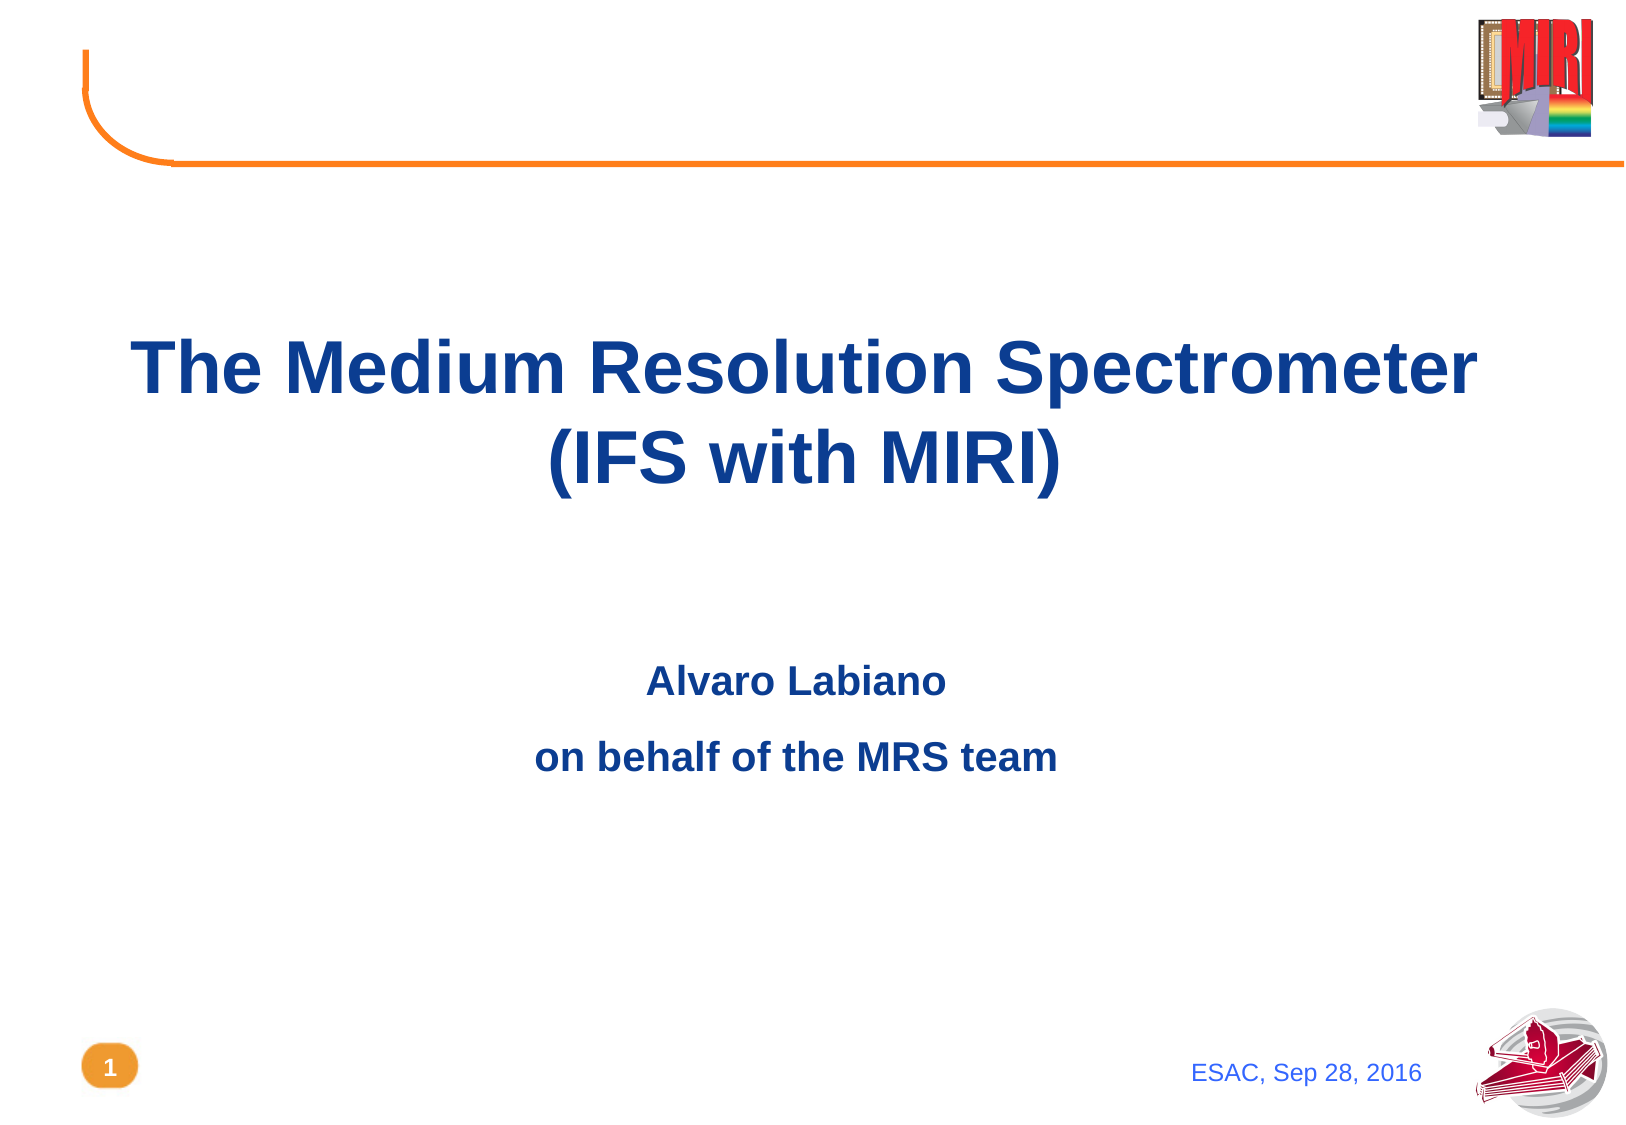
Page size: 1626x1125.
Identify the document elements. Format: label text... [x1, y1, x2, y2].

picture [1473, 1008, 1617, 1118]
text_box 1 [79, 1043, 142, 1090]
text_box [243, 637, 1382, 925]
text_box Alvaro Labiano on behalf of the MRS team [390, 645, 1203, 856]
text_box The Medium Resolution Spectrometer (IFS with MIRI) [114, 288, 1497, 530]
picture [70, 1037, 150, 1097]
picture [1478, 19, 1593, 152]
